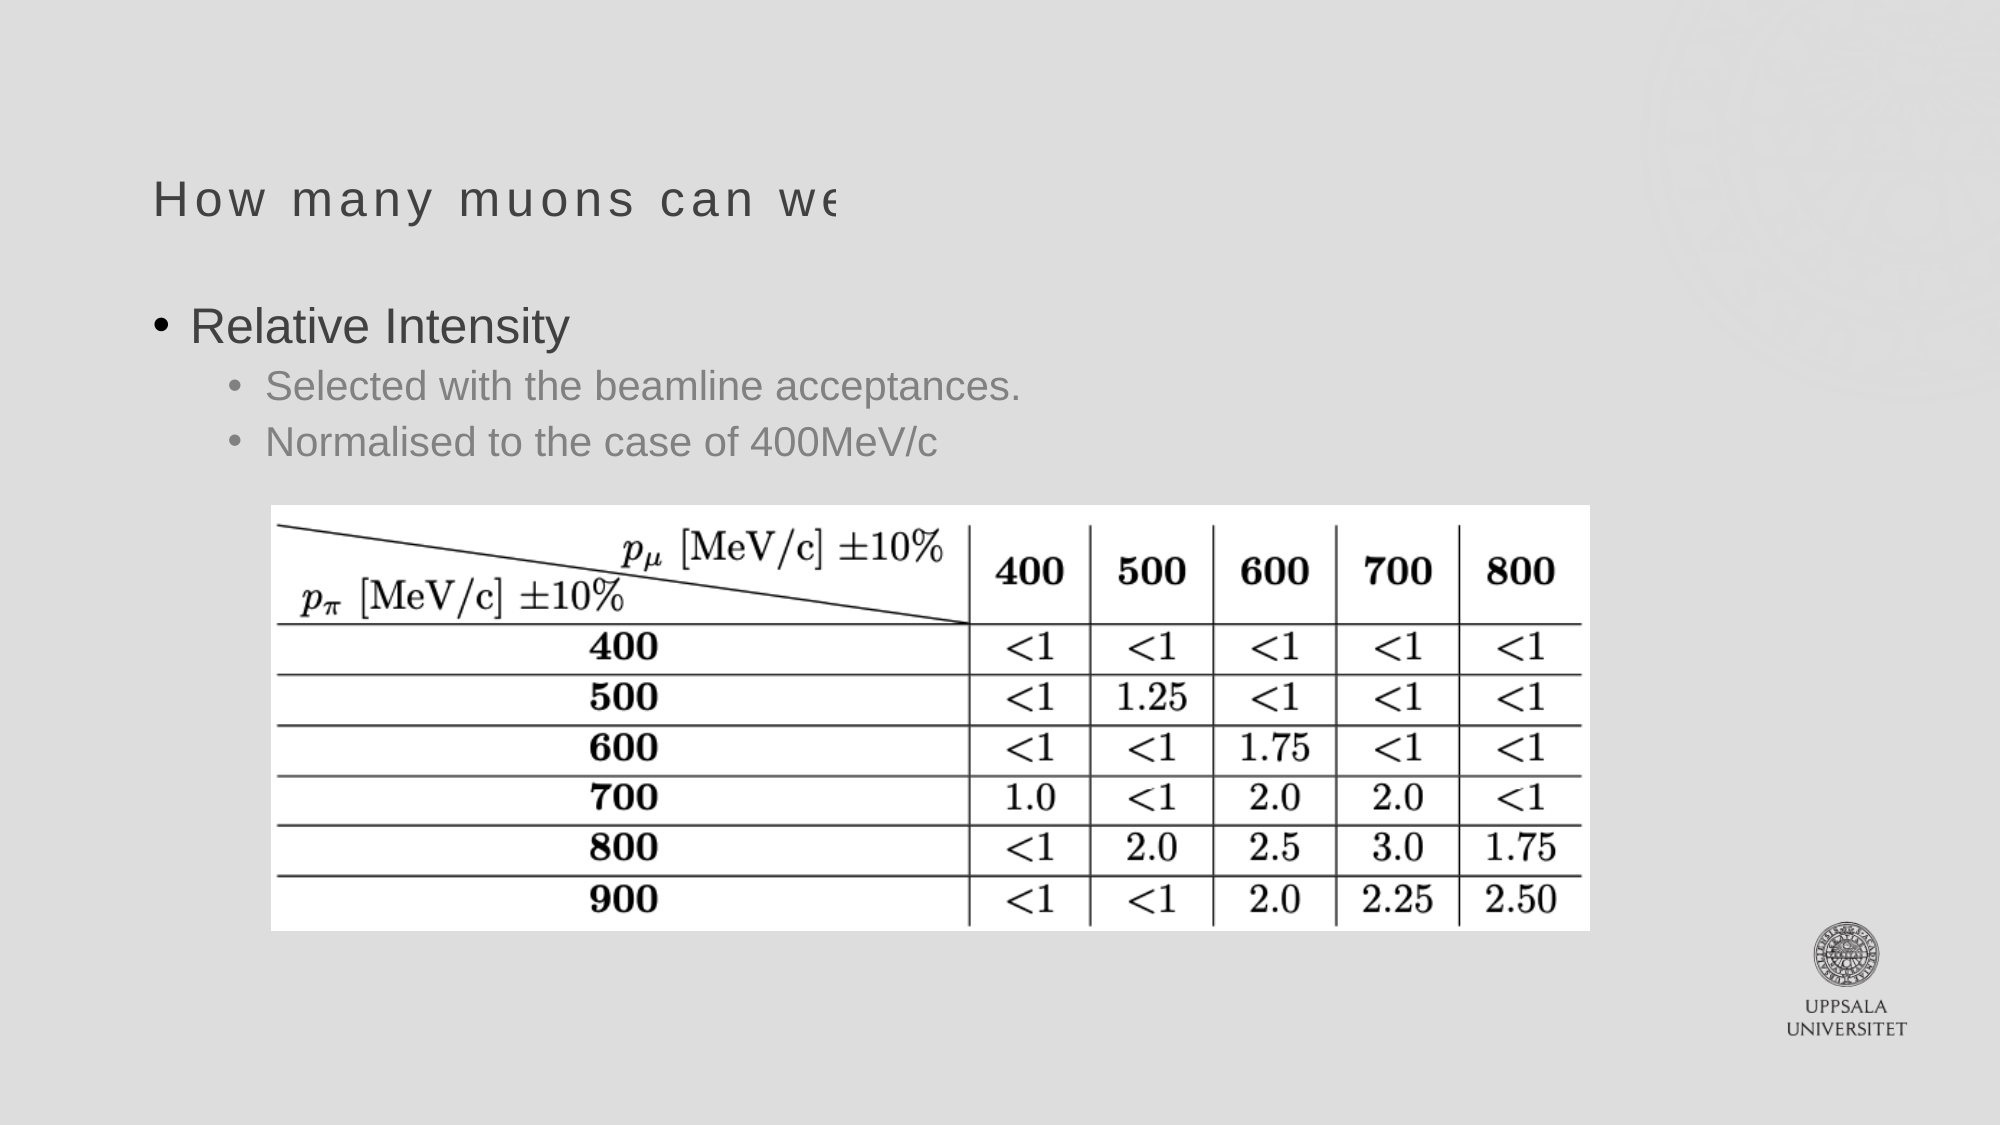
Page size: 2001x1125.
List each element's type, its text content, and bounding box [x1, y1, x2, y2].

title How many muons can we get? [137, 161, 1590, 235]
list Relative Intensity Selected with the beamline acceptances. Normalised to the case of 400MeV/c [137, 292, 1591, 963]
picture [271, 505, 1590, 931]
